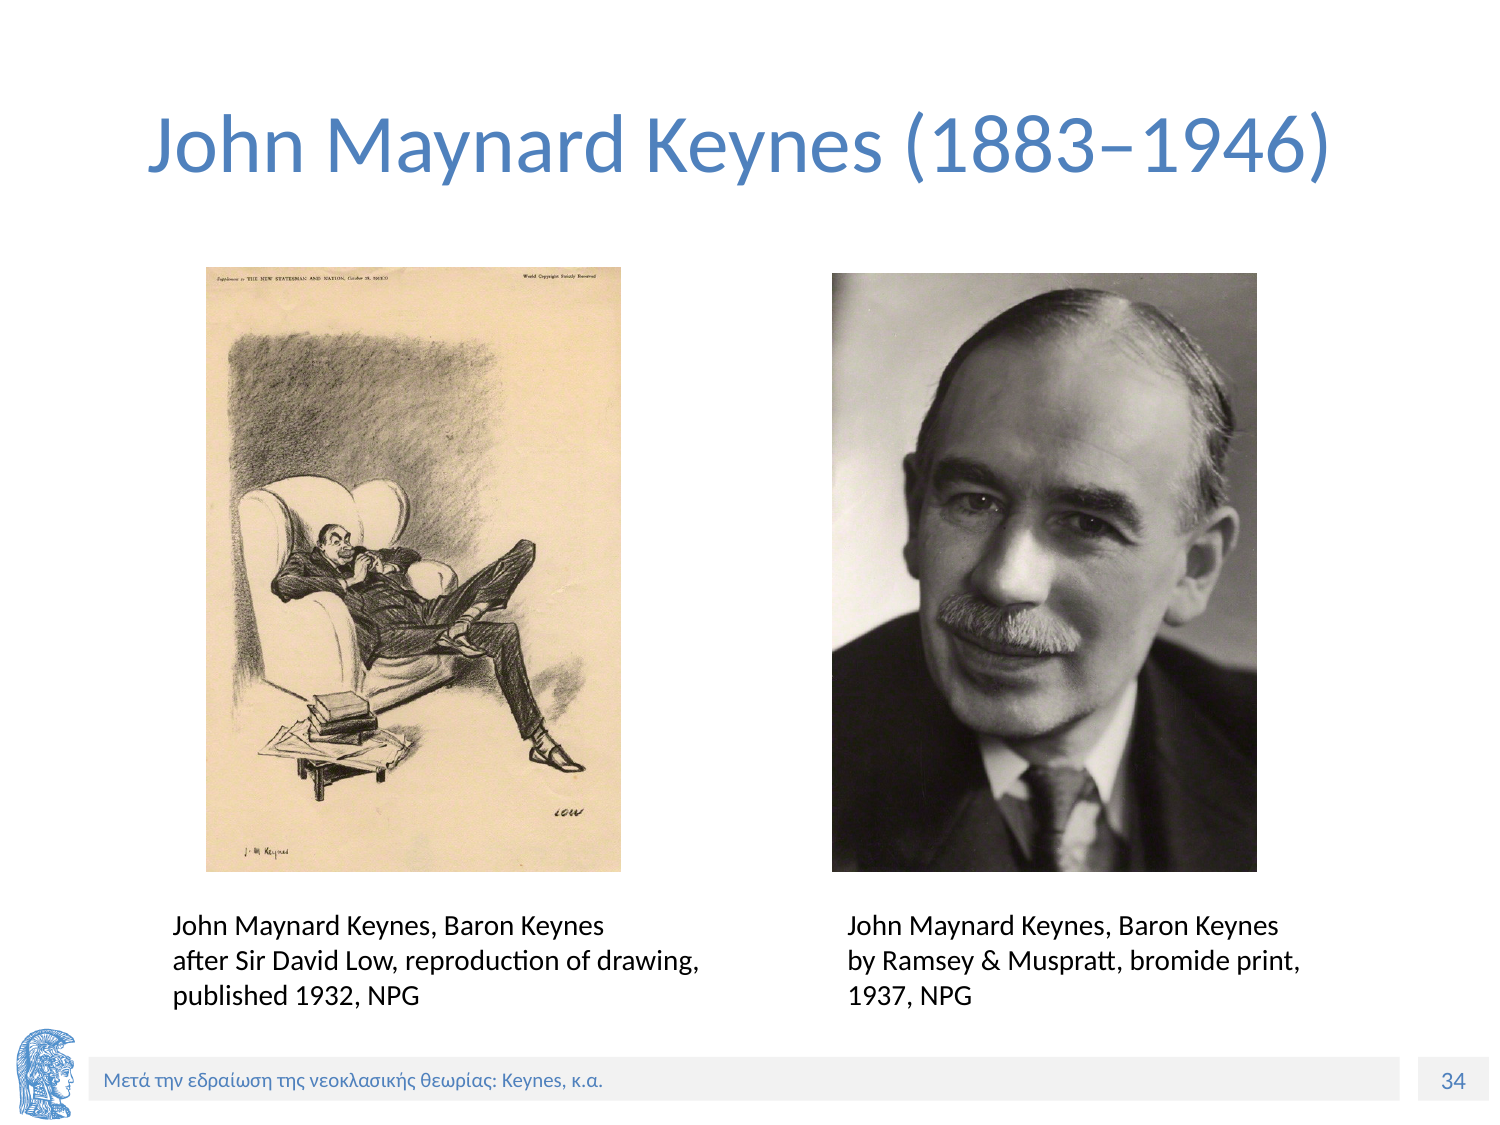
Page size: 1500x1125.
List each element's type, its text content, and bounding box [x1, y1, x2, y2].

text_box John Maynard Keynes, Baron Keynes after Sir David Low, reproduction of drawing, published 1932, NPG [157, 899, 726, 1019]
picture [832, 273, 1257, 873]
picture [206, 266, 621, 873]
picture [9, 1025, 81, 1120]
text_box John Maynard Keynes, Baron Keynes by Ramsey & Muspratt, bromide print, 1937, NPG [832, 899, 1326, 1019]
title John Maynard Keynes (1883–1946) [75, 45, 1425, 233]
